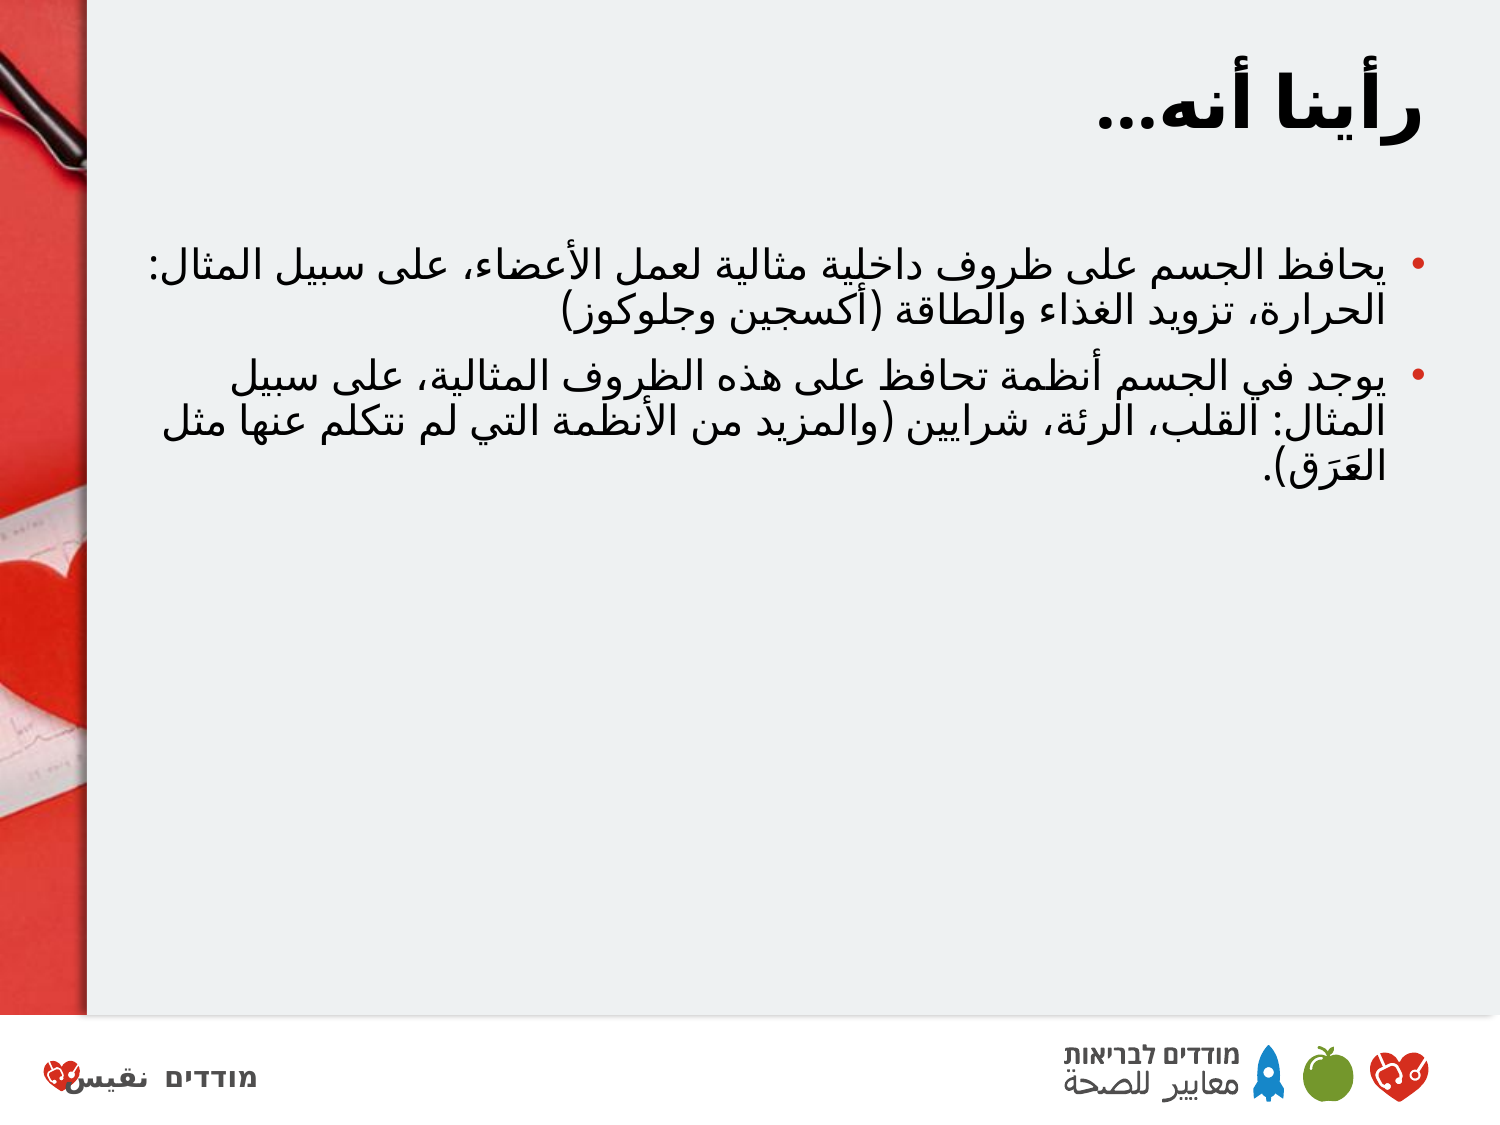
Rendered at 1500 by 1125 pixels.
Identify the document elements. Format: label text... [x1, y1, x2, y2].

picture [0, 0, 86, 1015]
list يحافظ الجسم على ظروف داخلية مثالية لعمل الأعضاء، على سبيل المثال: الحرارة، تزويد الغذاء والطاقة (أكسجين وجلوكوز) يوجد في الجسم أنظمة تحافظ على هذه الظروف المثالية، على سبيل المثال: القلب، الرئة، شرايين (والمزيد من الأنظمة التي لم نتكلم عنها مثل العَرَق). [103, 235, 1441, 893]
title رأينا أنه... [103, 0, 1441, 214]
